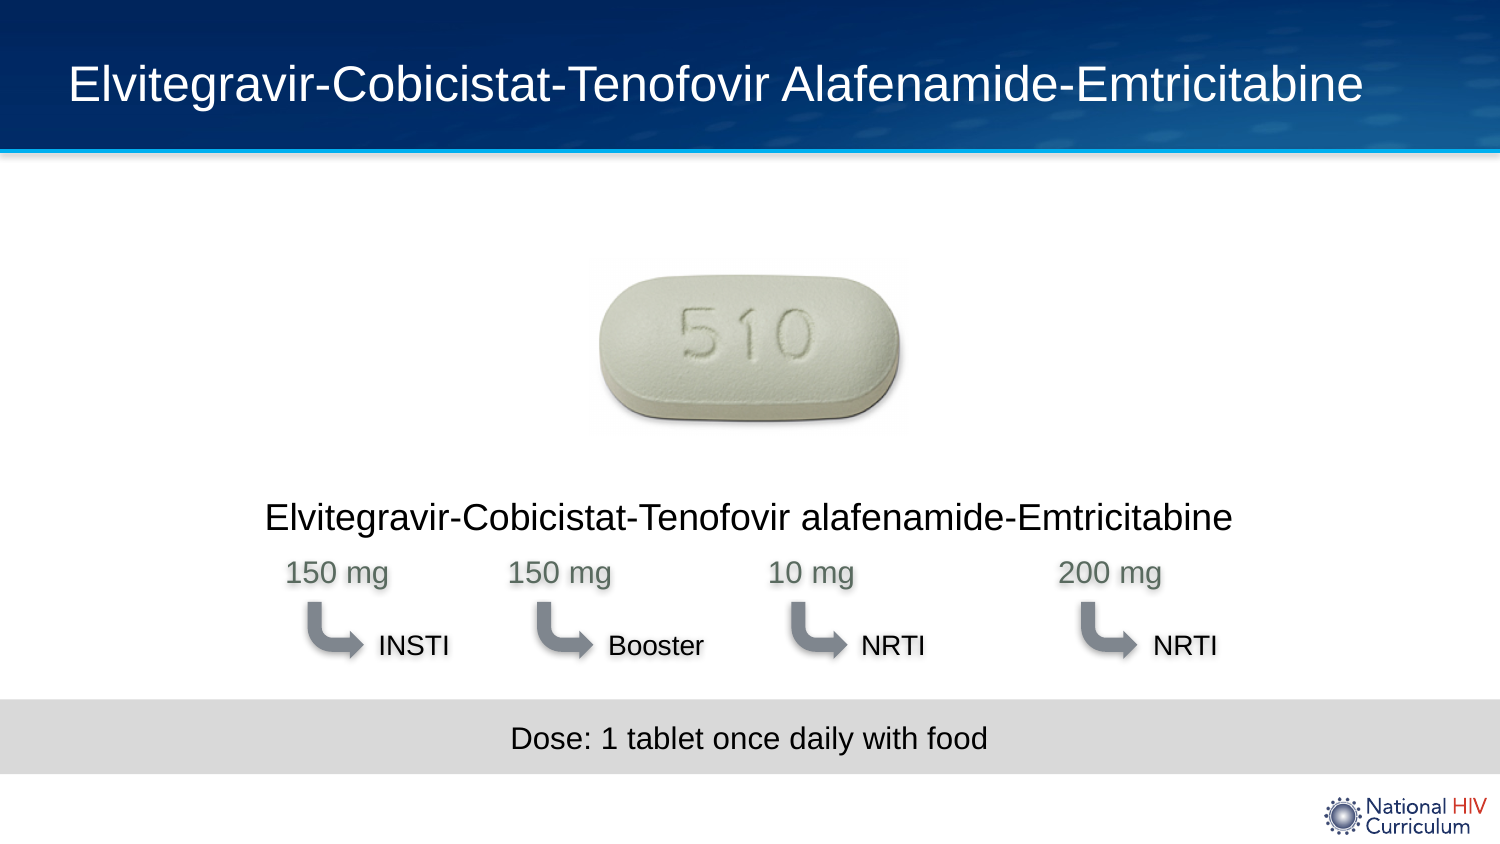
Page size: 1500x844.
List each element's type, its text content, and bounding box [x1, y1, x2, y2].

text_box Dose: 1 tablet once daily with food [0, 699, 1500, 775]
text_box [1080, 604, 1139, 660]
picture [0, 0, 1500, 148]
text_box [306, 604, 356, 660]
title Elvitegravir-Cobicistat-Tenofovir Alafenamide-Emtricitabine [53, 14, 1447, 149]
text_box 200 mg [1034, 545, 1187, 597]
text_box Elvitegravir-Cobicistat-Tenofovir alafenamide-Emtricitabine [247, 447, 1251, 598]
text_box [790, 604, 849, 660]
text_box NRTI [843, 624, 997, 664]
text_box NRTI [1135, 624, 1289, 664]
picture [1324, 797, 1362, 835]
text_box INSTI [361, 624, 514, 664]
text_box 150 mg [261, 545, 414, 597]
text_box 10 mg [735, 545, 888, 597]
text_box 150 mg [483, 545, 637, 597]
text_box Booster [590, 624, 744, 664]
picture [589, 258, 909, 436]
text_box [536, 604, 595, 660]
